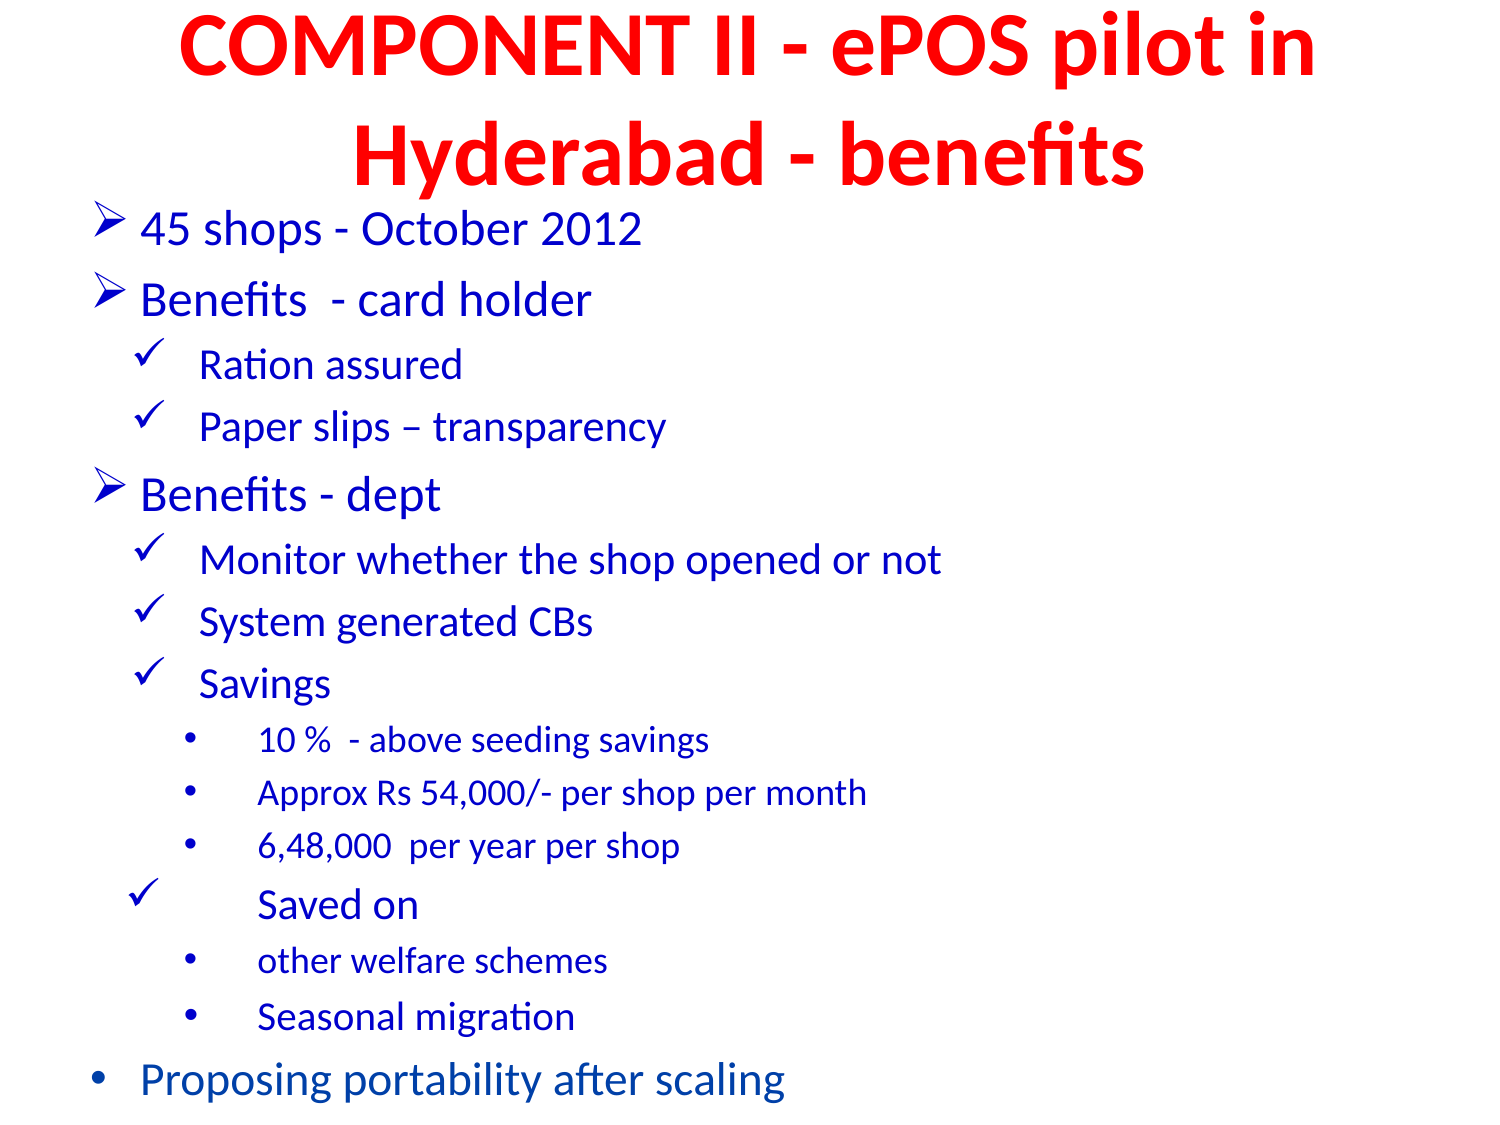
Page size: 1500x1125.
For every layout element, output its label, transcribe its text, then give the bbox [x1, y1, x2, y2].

title COMPONENT II - ePOS pilot in Hyderabad - benefits [74, 0, 1426, 187]
list 45 shops - October 2012 Benefits - card holder Ration assured Paper slips – transparency Benefits - dept Monitor whether the shop opened or not System generated CBs Savings 10 % - above seeding savings Approx Rs 54,000/- per shop per month 6,48,000 per year per shop Saved on other welfare schemes Seasonal migration Proposing portability after scaling CBs – through system [74, 187, 1463, 1125]
